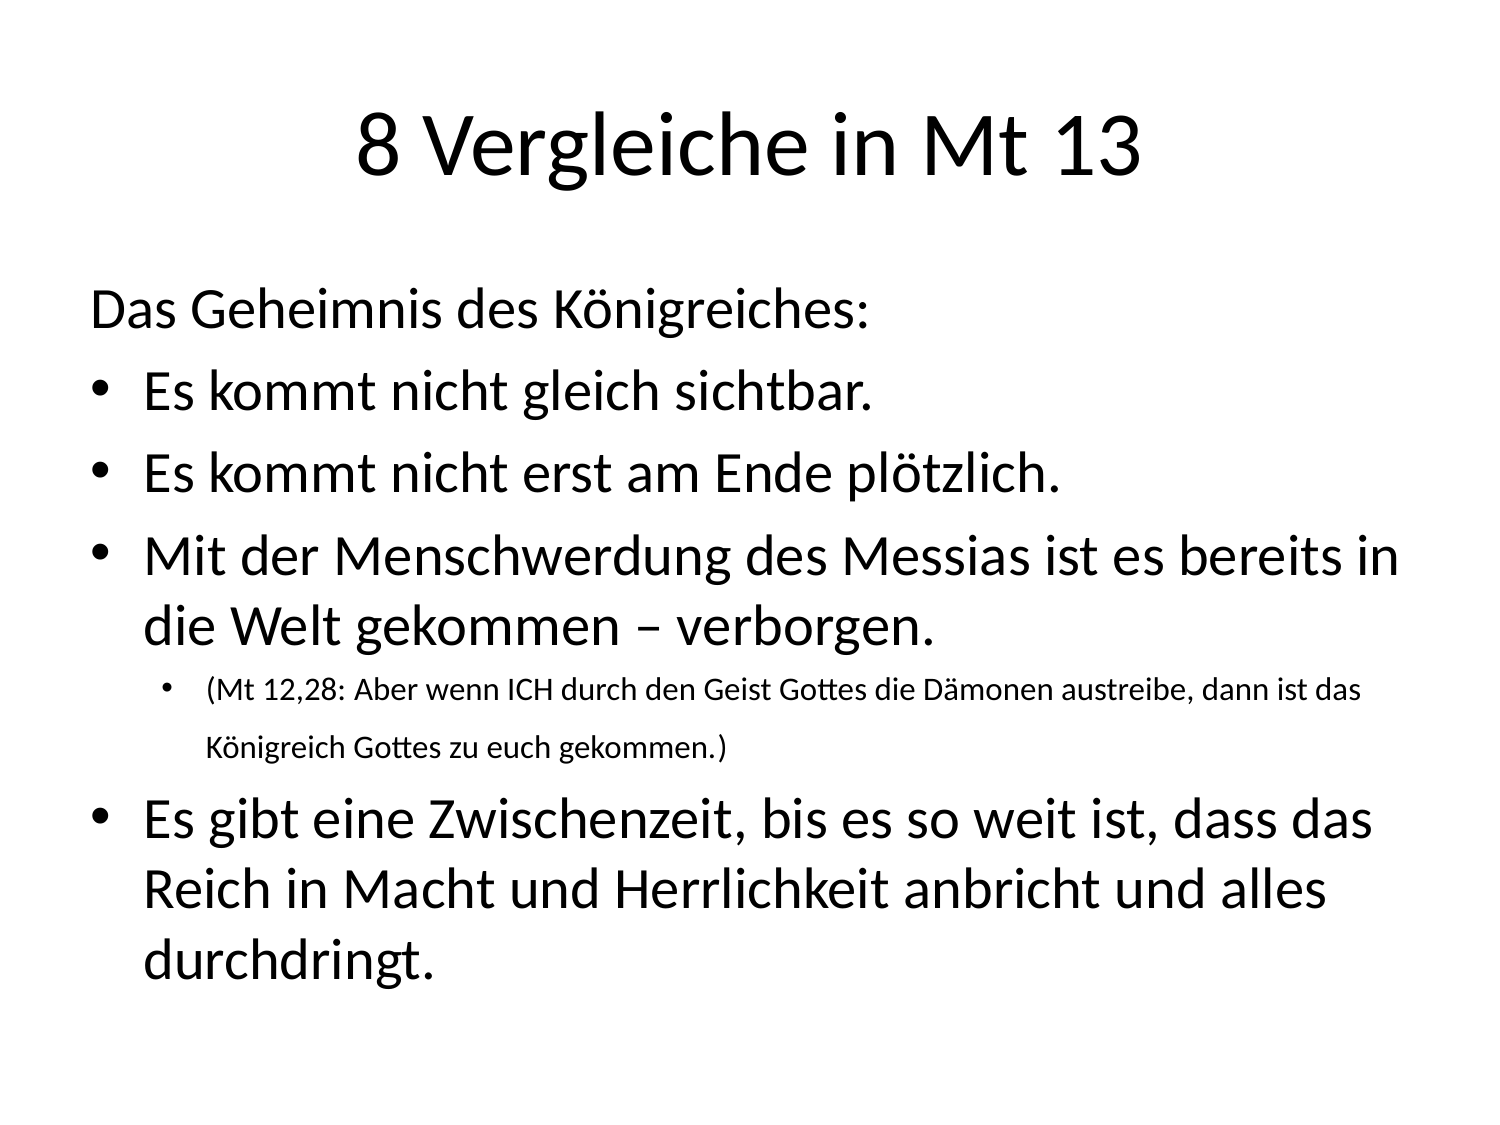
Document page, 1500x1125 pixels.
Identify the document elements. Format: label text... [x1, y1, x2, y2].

title 8 Vergleiche in Mt 13 [74, 44, 1426, 233]
list Das Geheimnis des Königreiches: Es kommt nicht gleich sichtbar. Es kommt nicht erst am Ende plötzlich. Mit der Menschwerdung des Messias ist es bereits in die Welt gekommen – verborgen. (Mt 12,28: Aber wenn ICH durch den Geist Gottes die Dämonen austreibe, dann ist das Königreich Gottes zu euch gekommen.) Es gibt eine Zwischenzeit, bis es so weit ist, dass das Reich in Macht und Herrlichkeit anbricht und alles durchdringt. [74, 262, 1426, 1006]
